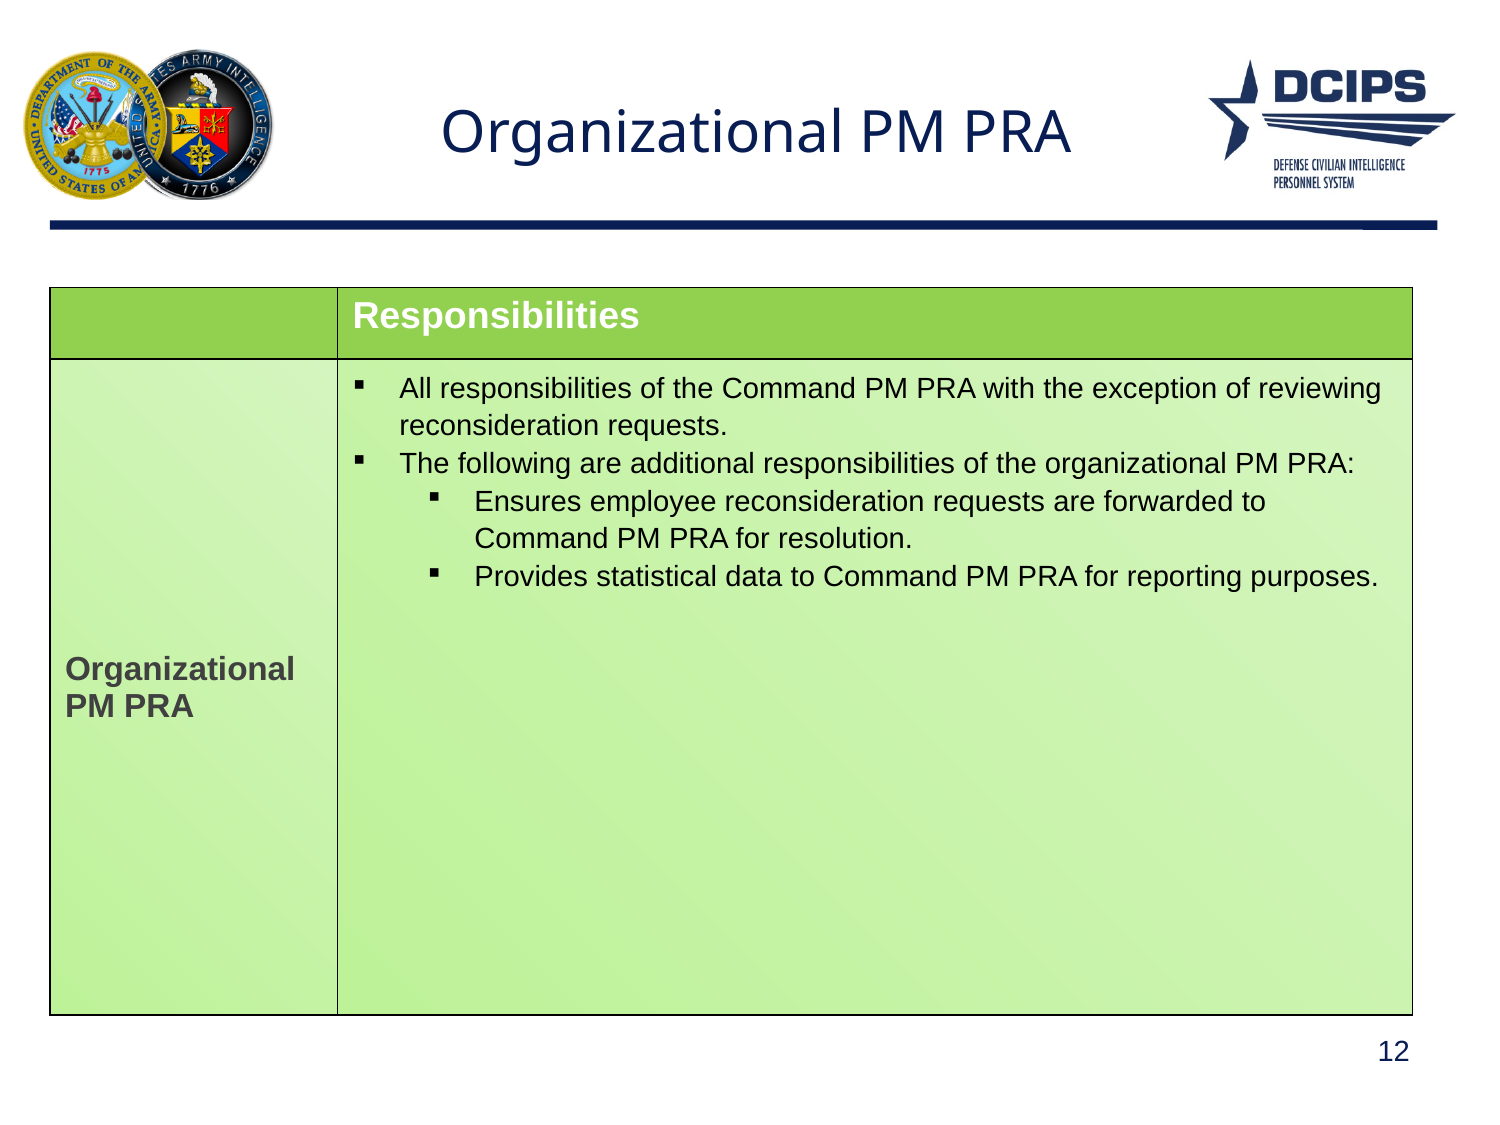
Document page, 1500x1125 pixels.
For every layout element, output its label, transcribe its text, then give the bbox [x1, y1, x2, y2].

table_header Responsibilities [338, 288, 1412, 358]
picture [1238, 44, 1490, 213]
slide_number 12 [1074, 1024, 1426, 1103]
table_cell Organizational PM PRA [51, 360, 337, 1014]
picture [23, 49, 274, 200]
table_header [51, 288, 337, 358]
title Organizational PM PRA [274, 37, 1238, 221]
table_cell All responsibilities of the Command PM PRA with the exception of reviewing reconsideration requests. The following are additional responsibilities of the organizational PM PRA: Ensures employee reconsideration requests are forwarded to Command PM PRA for resolution. Provides statistical data to Command PM PRA for reporting purposes. [338, 360, 1412, 1014]
